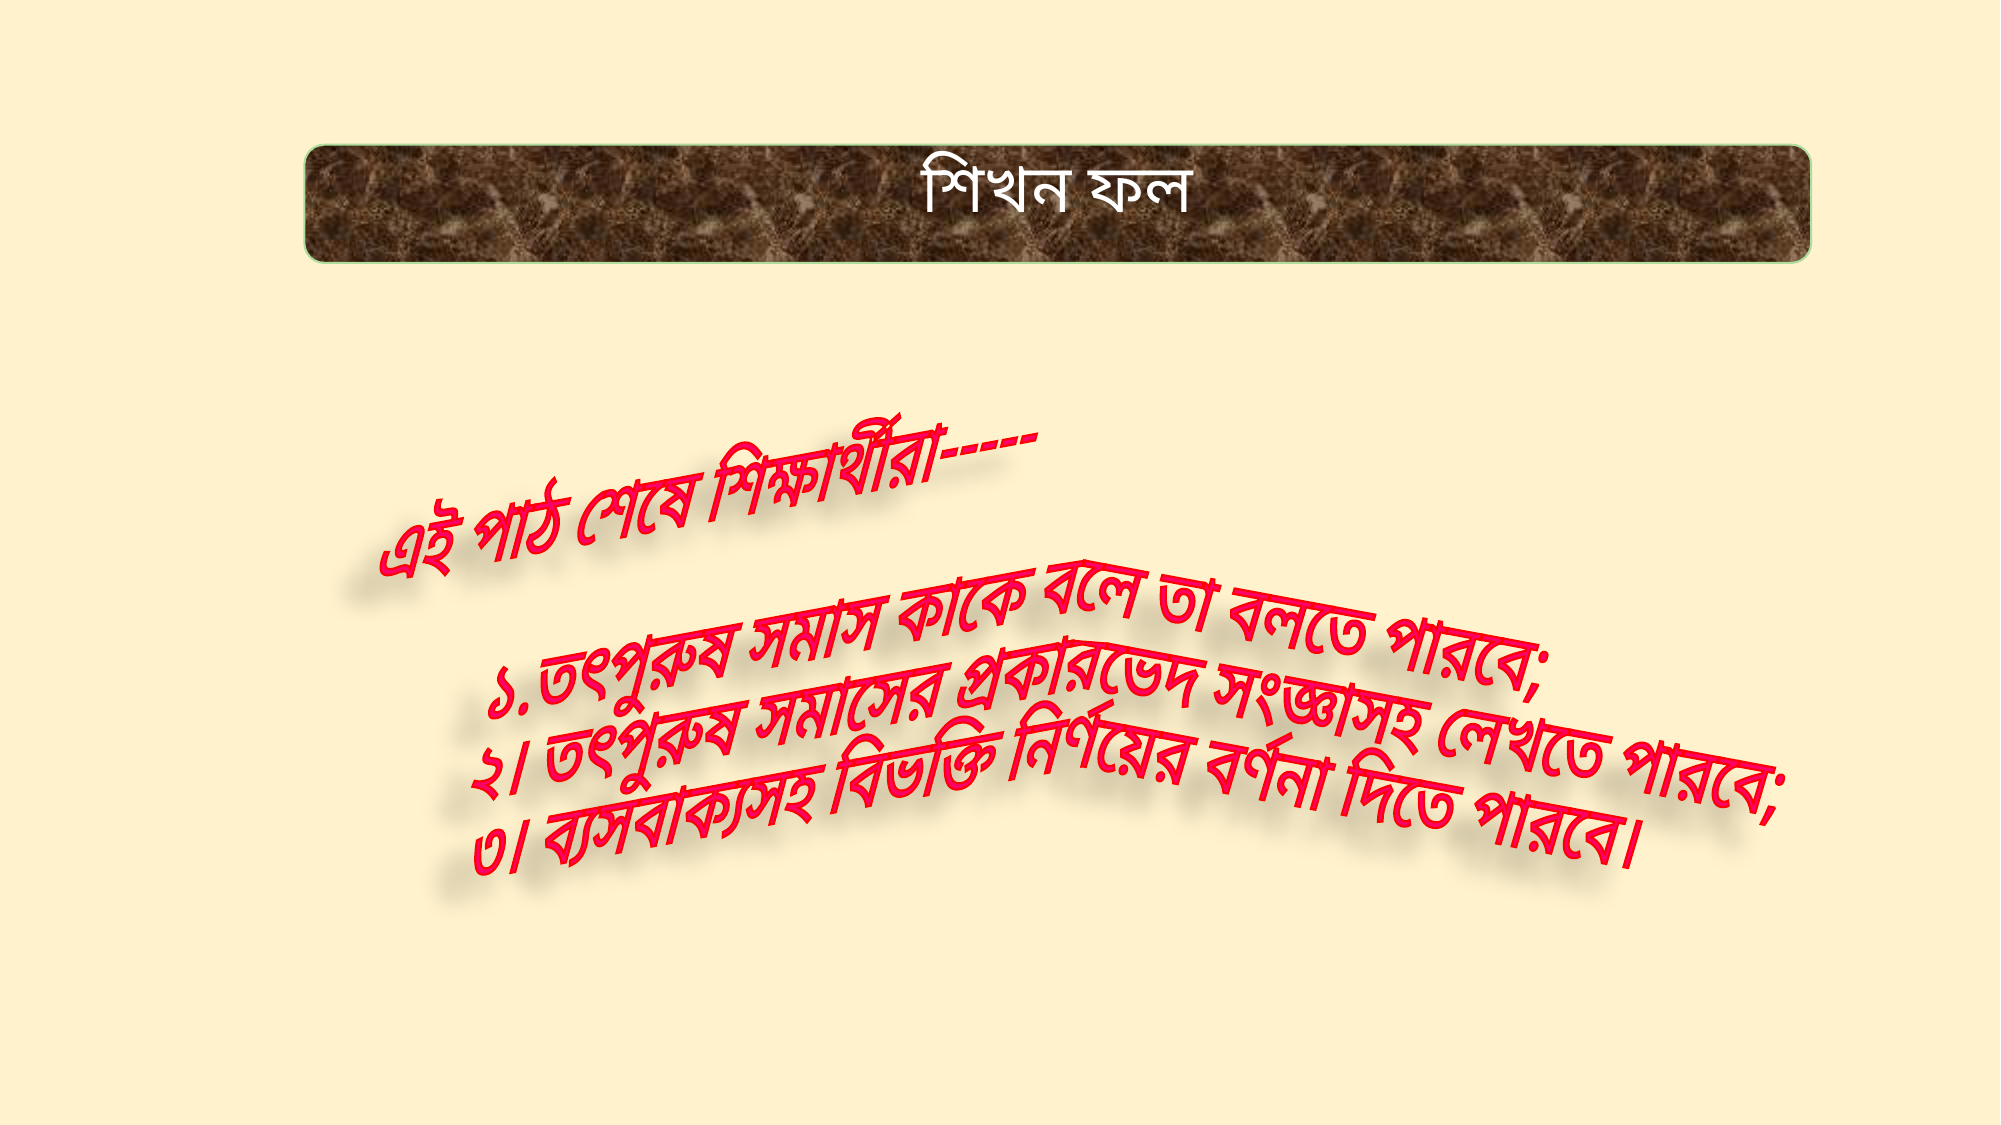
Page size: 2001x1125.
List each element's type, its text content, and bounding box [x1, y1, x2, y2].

text_box শিখন ফল [304, 144, 1812, 263]
